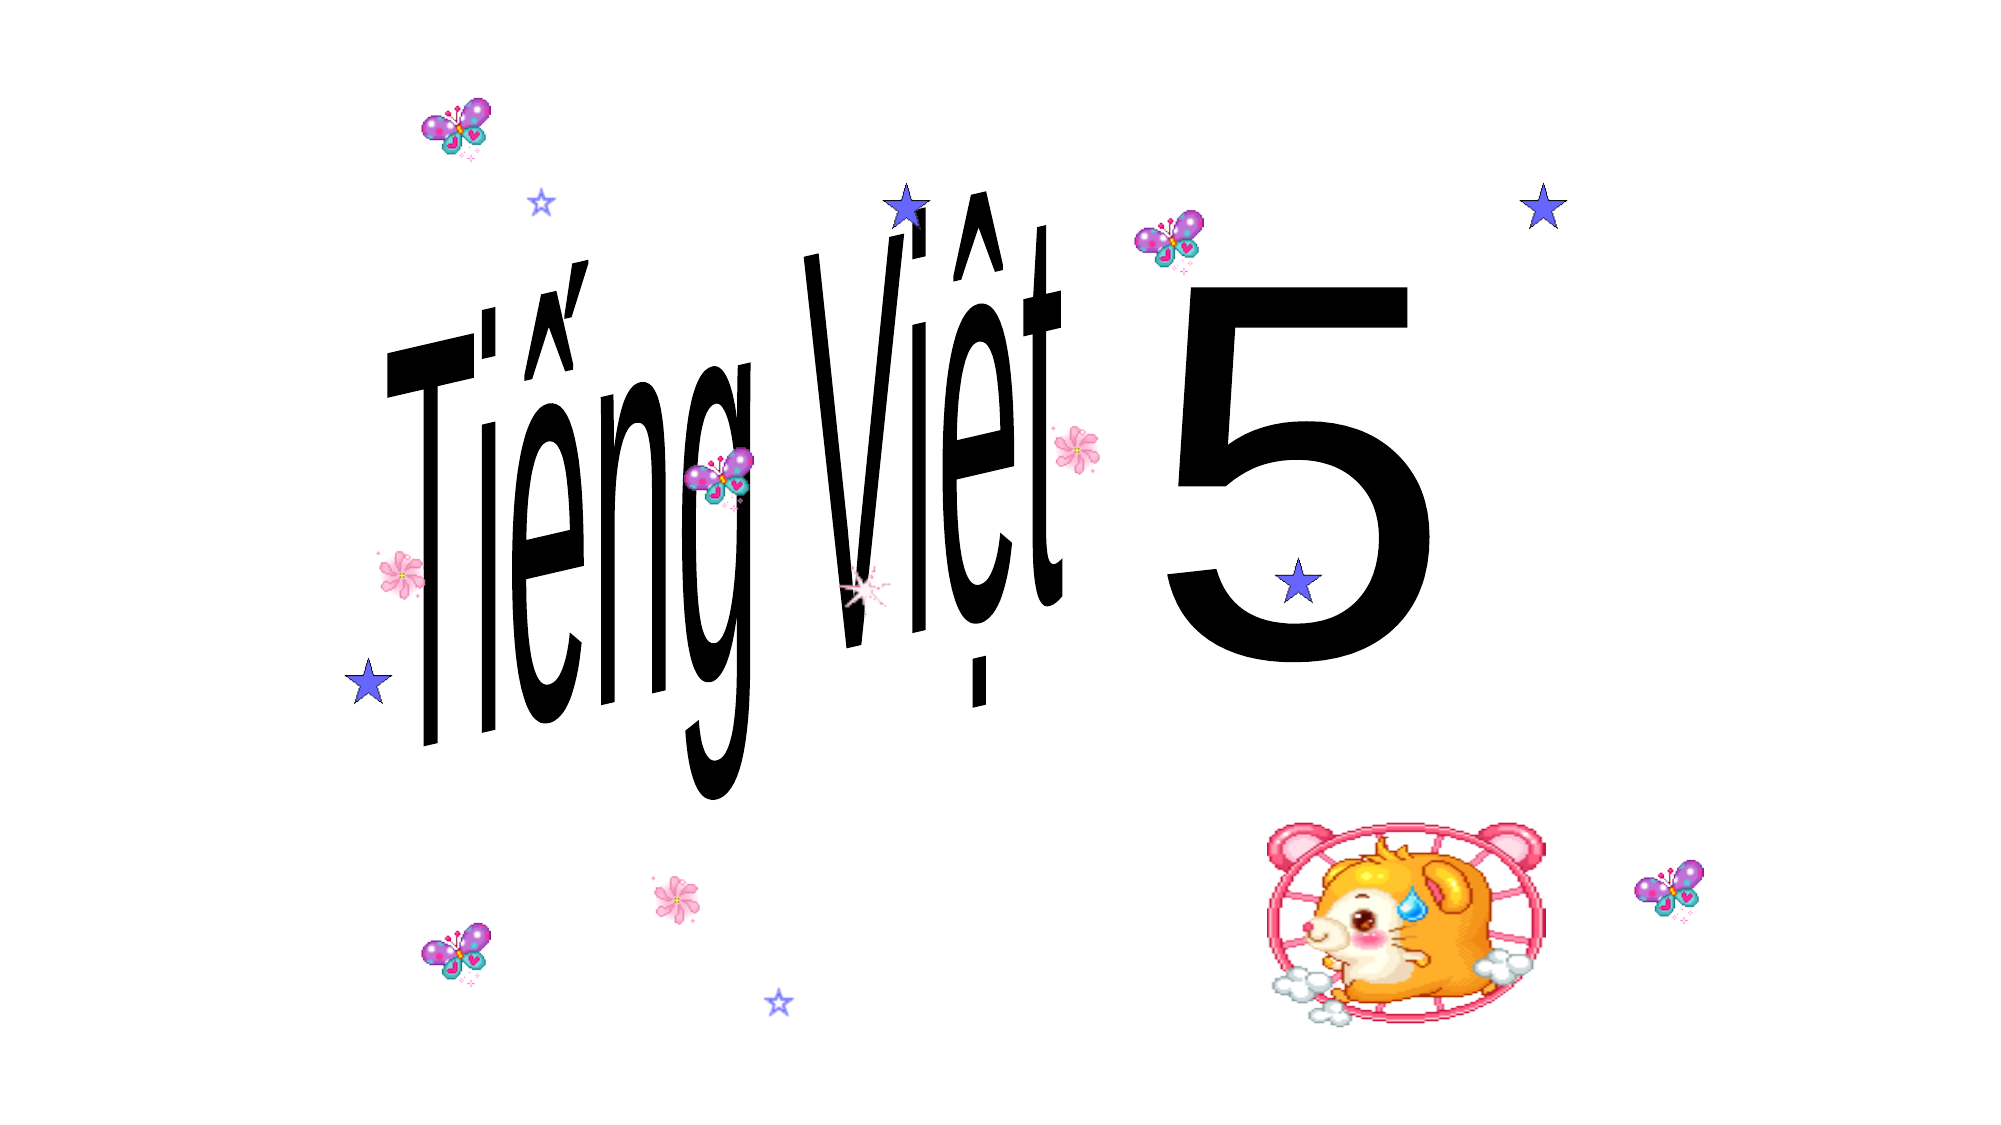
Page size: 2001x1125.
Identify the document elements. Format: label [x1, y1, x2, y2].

picture [524, 187, 558, 221]
picture [412, 912, 491, 991]
picture [1124, 199, 1204, 279]
picture [874, 174, 938, 238]
picture [637, 862, 716, 941]
picture [762, 987, 796, 1021]
picture [674, 437, 754, 516]
picture [1266, 549, 1330, 613]
picture [1266, 793, 1546, 1032]
picture [837, 562, 951, 663]
picture [1037, 412, 1116, 491]
picture [337, 649, 401, 713]
picture [362, 537, 441, 616]
picture [1512, 174, 1576, 238]
picture [1624, 849, 1704, 929]
picture [412, 87, 491, 166]
